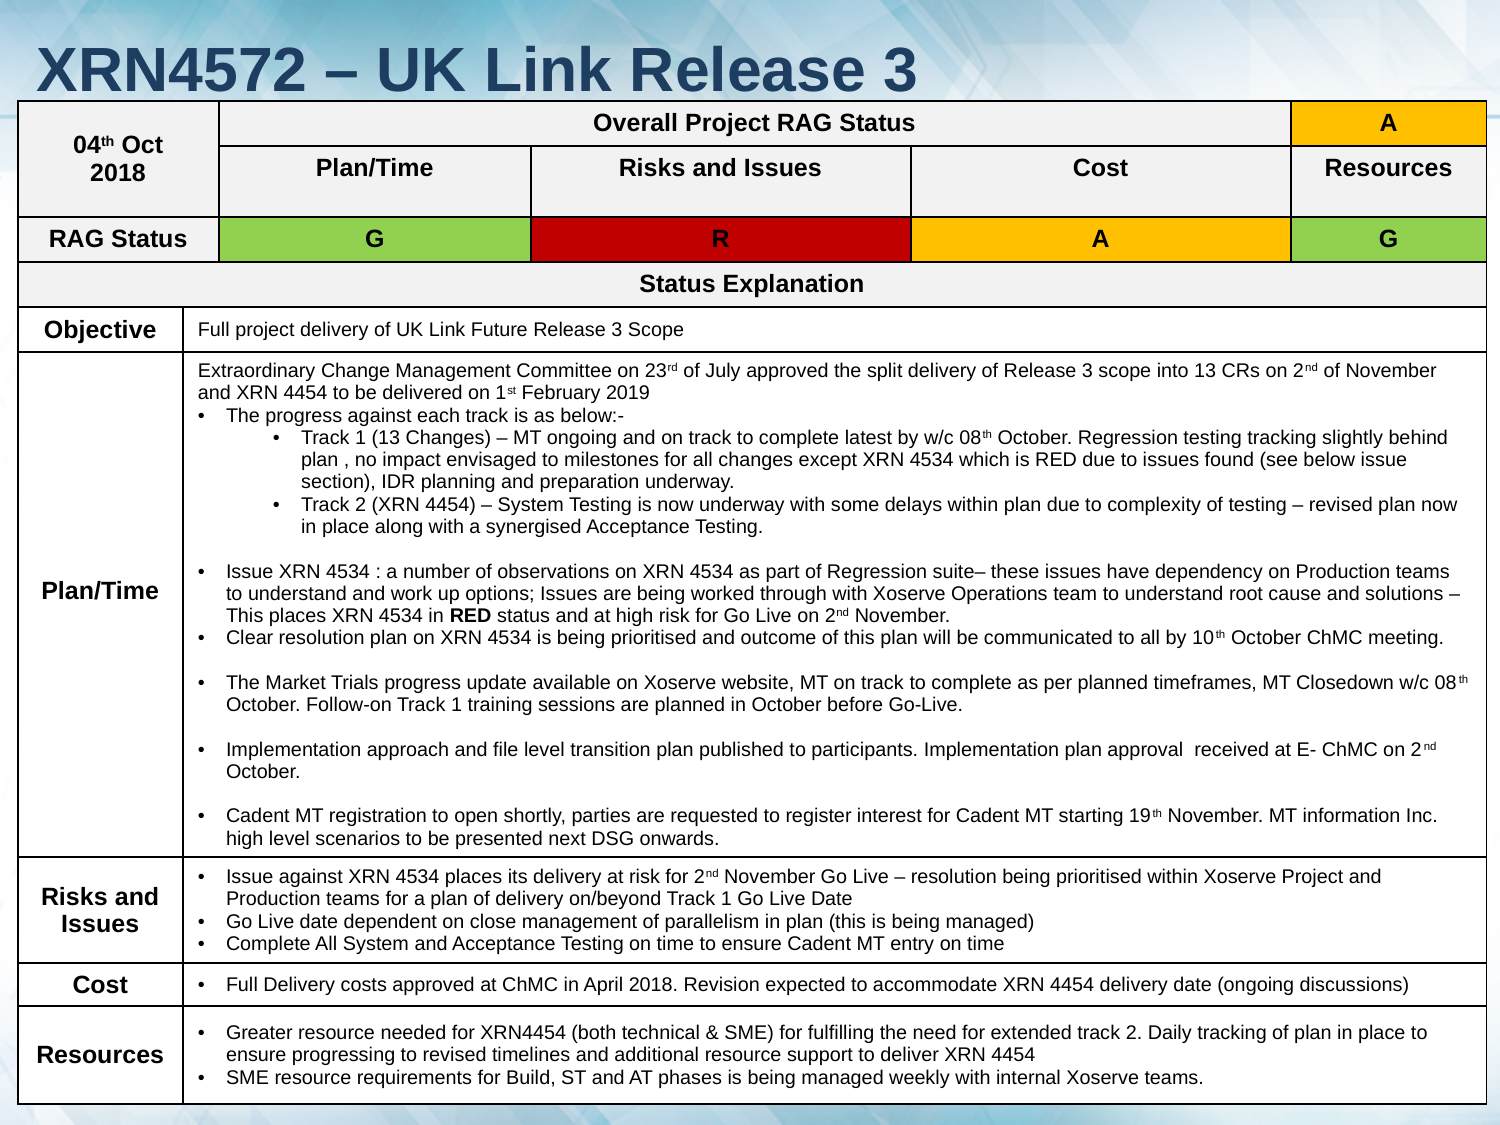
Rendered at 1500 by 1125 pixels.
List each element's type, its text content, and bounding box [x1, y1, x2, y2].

table_cell Cost [19, 964, 182, 1005]
table_cell Risks and Issues [19, 858, 182, 962]
table_header A [1292, 102, 1486, 145]
title XRN4572 – UK Link Release 3 [36, 19, 1463, 100]
table_cell Full project delivery of UK Link Future Release 3 Scope [184, 308, 1486, 351]
table_cell Extraordinary Change Management Committee on 23rd of July approved the split delivery of Release 3 scope into 13 CRs on 2nd of November and XRN 4454 to be delivered on 1st February 2019 The progress against each track is as below:- Track 1 (13 Changes) – MT ongoing and on track to complete latest by w/c 08th October. Regression testing tracking slightly behind plan , no impact envisaged to milestones for all changes except XRN 4534 which is RED due to issues found (see below issue section), IDR planning and preparation underway. Track 2 (XRN 4454) – System Testing is now underway with some delays within plan due to complexity of testing – revised plan now in place along with a synergised Acceptance Testing. Issue XRN 4534 : a number of observations on XRN 4534 as part of Regression suite– these issues have dependency on Production teams to understand and work up options; Issues are being worked through with Xoserve Operations team to understand root cause and solutions – This places XRN 4534 in RED status and at high risk for Go Live on 2nd November. Clear resolution plan on XRN 4534 is being prioritised and outcome of this plan will be communicated to all by 10th October ChMC meeting. The Market Trials progress update available on Xoserve website, MT on track to complete as per planned timeframes, MT Closedown w/c 08th October. Follow-on Track 1 training sessions are planned in October before Go-Live. Implementation approach and file level transition plan published to participants. Implementation plan approval received at E- ChMC on 2nd October. Cadent MT registration to open shortly, parties are requested to register interest for Cadent MT starting 19th November. MT information Inc. high level scenarios to be presented next DSG onwards. [184, 353, 1486, 856]
table_header Overall Project RAG Status [220, 102, 1290, 145]
table_cell R [532, 218, 910, 261]
table_cell Plan/Time [220, 147, 530, 216]
table_header 04th Oct 2018 [19, 102, 218, 216]
table_cell Greater resource needed for XRN4454 (both technical & SME) for fulfilling the need for extended track 2. Daily tracking of plan in place to ensure progressing to revised timelines and additional resource support to deliver XRN 4454 SME resource requirements for Build, ST and AT phases is being managed weekly with internal Xoserve teams. [184, 1007, 1486, 1103]
table_cell G [220, 218, 530, 261]
table_cell Full Delivery costs approved at ChMC in April 2018. Revision expected to accommodate XRN 4454 delivery date (ongoing discussions) [184, 964, 1486, 1005]
table_cell A [912, 218, 1290, 261]
table_cell Plan/Time [19, 353, 182, 856]
picture [0, 0, 1500, 1125]
table_cell RAG Status [19, 218, 218, 261]
table_cell Cost [912, 147, 1290, 216]
table_cell Risks and Issues [532, 147, 910, 216]
table_cell Issue against XRN 4534 places its delivery at risk for 2nd November Go Live – resolution being prioritised within Xoserve Project and Production teams for a plan of delivery on/beyond Track 1 Go Live Date Go Live date dependent on close management of parallelism in plan (this is being managed) Complete All System and Acceptance Testing on time to ensure Cadent MT entry on time [184, 858, 1486, 962]
table_cell Objective [19, 308, 182, 351]
table_cell Resources [1292, 147, 1486, 216]
table_cell G [1292, 218, 1486, 261]
table_cell Status Explanation [19, 263, 1486, 306]
table_cell Resources [19, 1007, 182, 1103]
